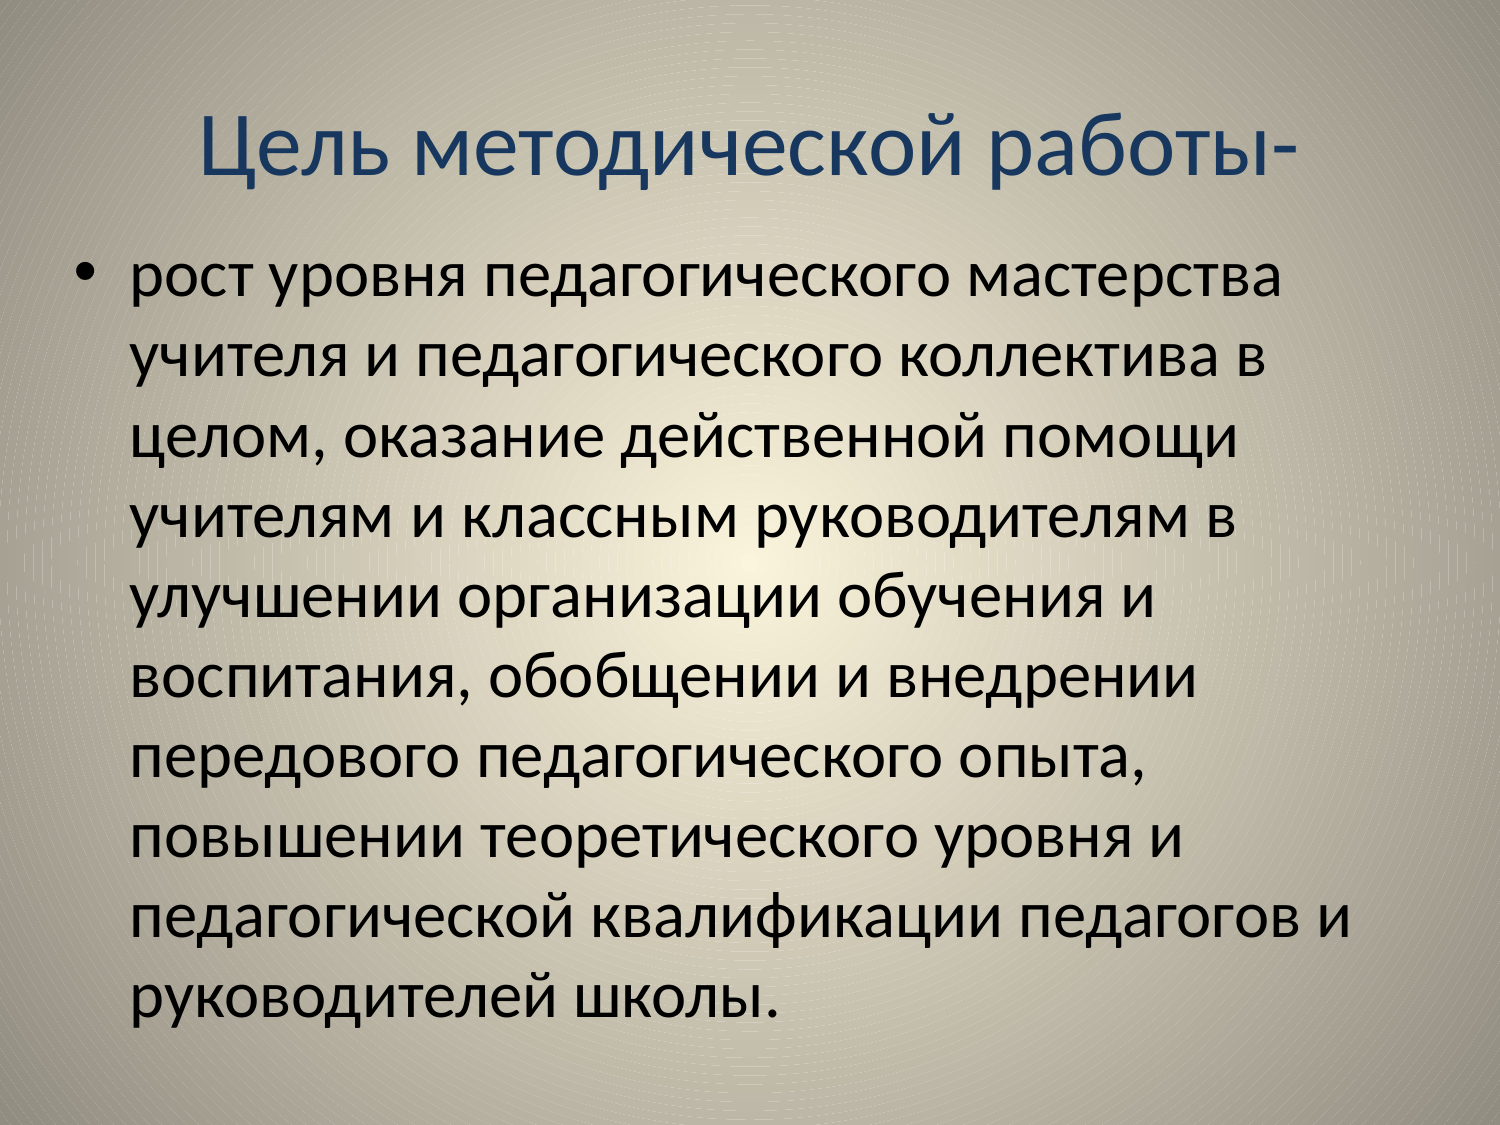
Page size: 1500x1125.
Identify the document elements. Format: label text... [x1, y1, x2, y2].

title Цель методической работы- [75, 45, 1425, 222]
list рост уровня педагогического мастерства учителя и педагогического коллектива в целом, оказание действенной помощи учителям и классным руководителям в улучшении организации обучения и воспитания, обобщении и внедрении передового педагогического опыта, повышении теоретического уровня и педагогической квалификации педагогов и руководителей школы. [58, 222, 1456, 1125]
